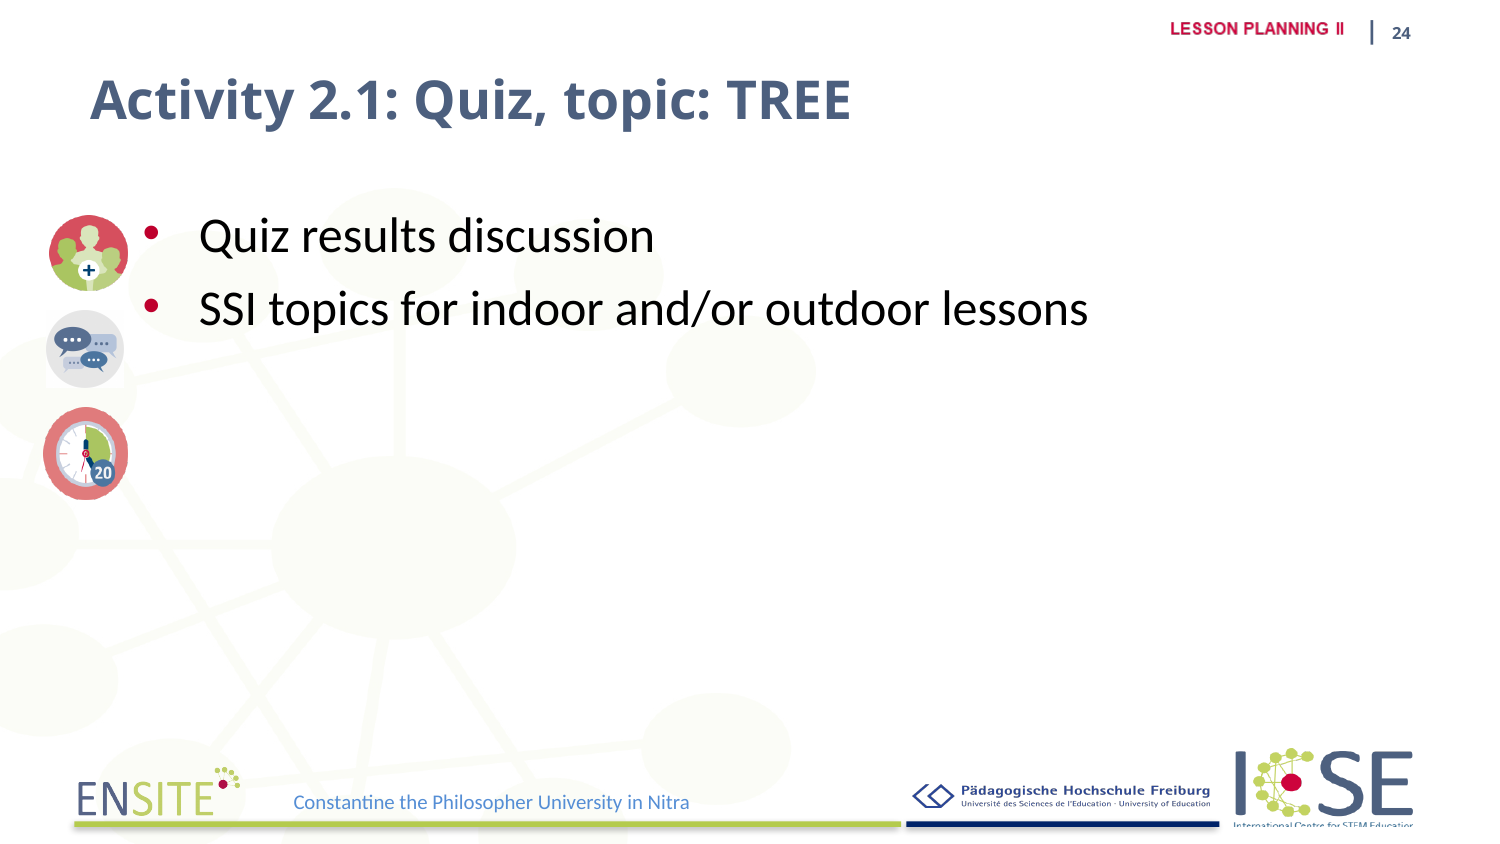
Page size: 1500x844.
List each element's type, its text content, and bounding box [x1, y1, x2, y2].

picture [49, 215, 128, 291]
text_box Constantine the Philosopher University in Nitra [278, 781, 729, 821]
text_box Quiz results discussion SSI topics for indoor and/or outdoor lessons [127, 195, 1330, 844]
slide_number | [1329, 6, 1427, 52]
title Activity 2.1: Quiz, topic: TREE [75, 58, 1425, 139]
picture [1160, 13, 1354, 49]
picture [46, 310, 124, 388]
picture [43, 407, 128, 500]
picture [74, 762, 127, 834]
